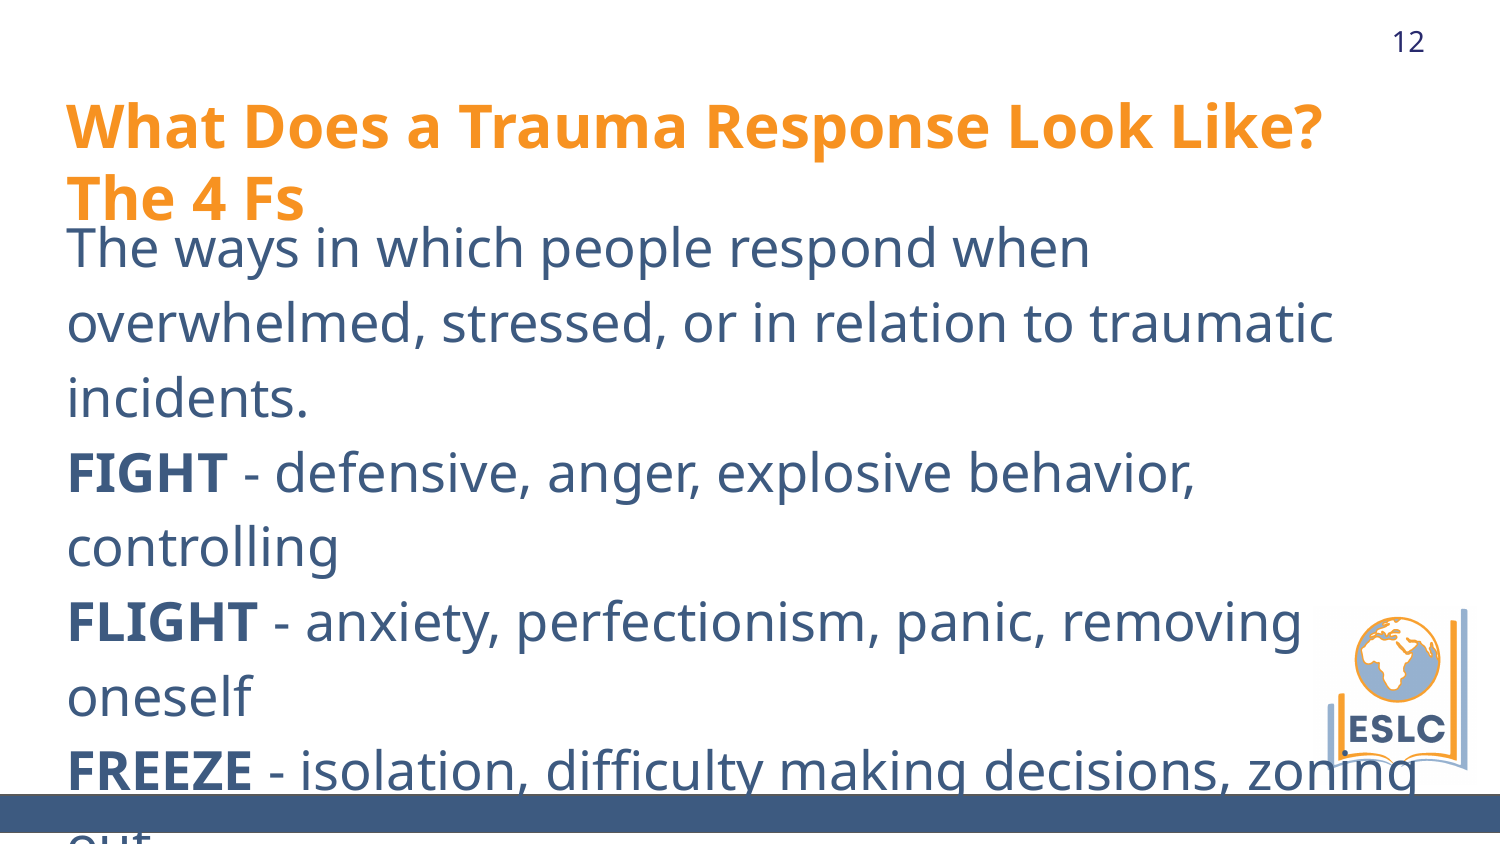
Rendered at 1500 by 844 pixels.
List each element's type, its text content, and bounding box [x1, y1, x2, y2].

title What Does a Trauma Response Look Like? The 4 Fs [51, 72, 1449, 167]
picture [1313, 606, 1477, 785]
slide_number 12 [1350, 8, 1441, 73]
list The ways in which people respond when overwhelmed, stressed, or in relation to traumatic incidents. FIGHT - defensive, anger, explosive behavior, controlling FLIGHT - anxiety, perfectionism, panic, removing oneself FREEZE - isolation, difficulty making decisions, zoning out FAWN - people pleasing, lack of identity, no boundaries [51, 189, 1449, 750]
